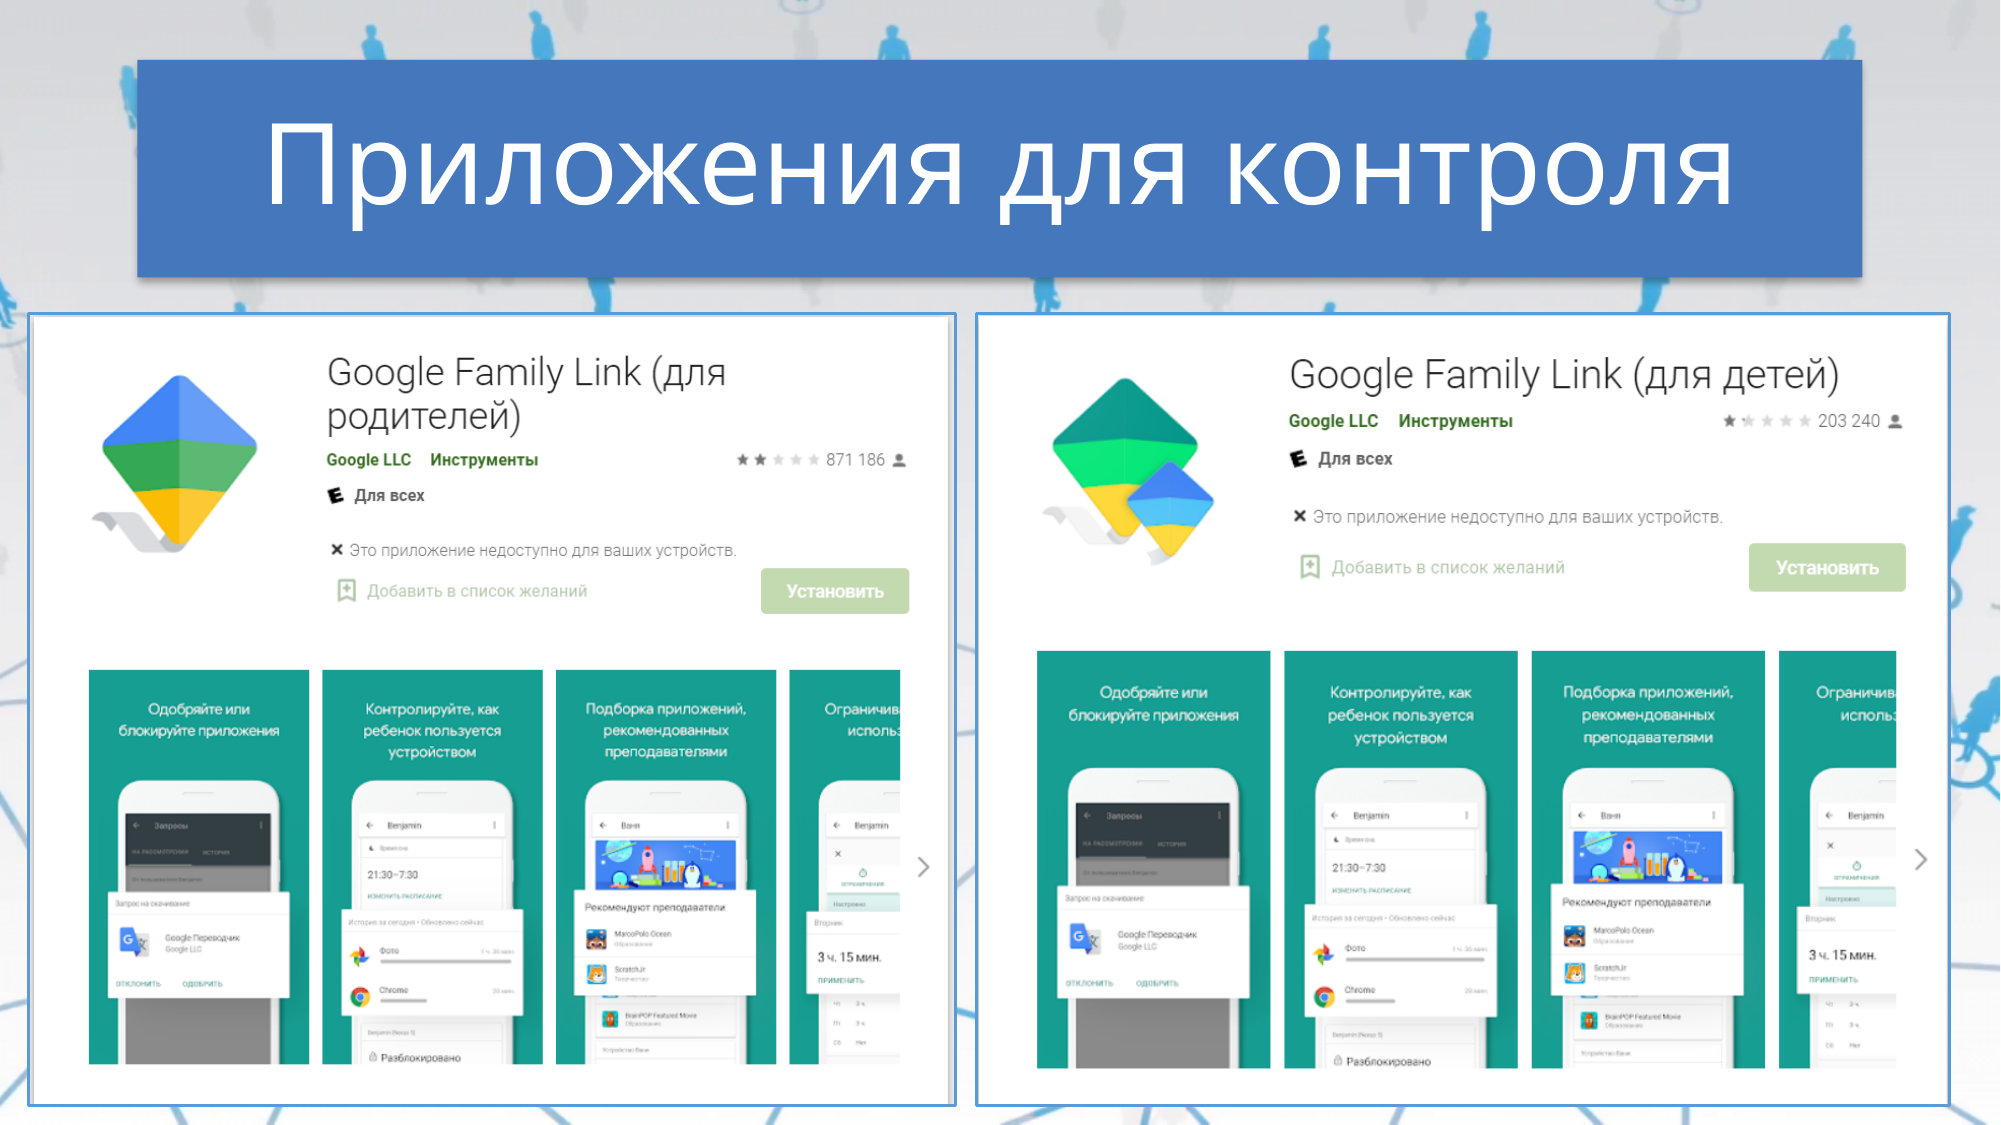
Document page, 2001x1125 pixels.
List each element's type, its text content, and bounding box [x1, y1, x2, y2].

picture [0, 0, 2001, 1125]
title Приложения для контроля [137, 59, 1863, 278]
